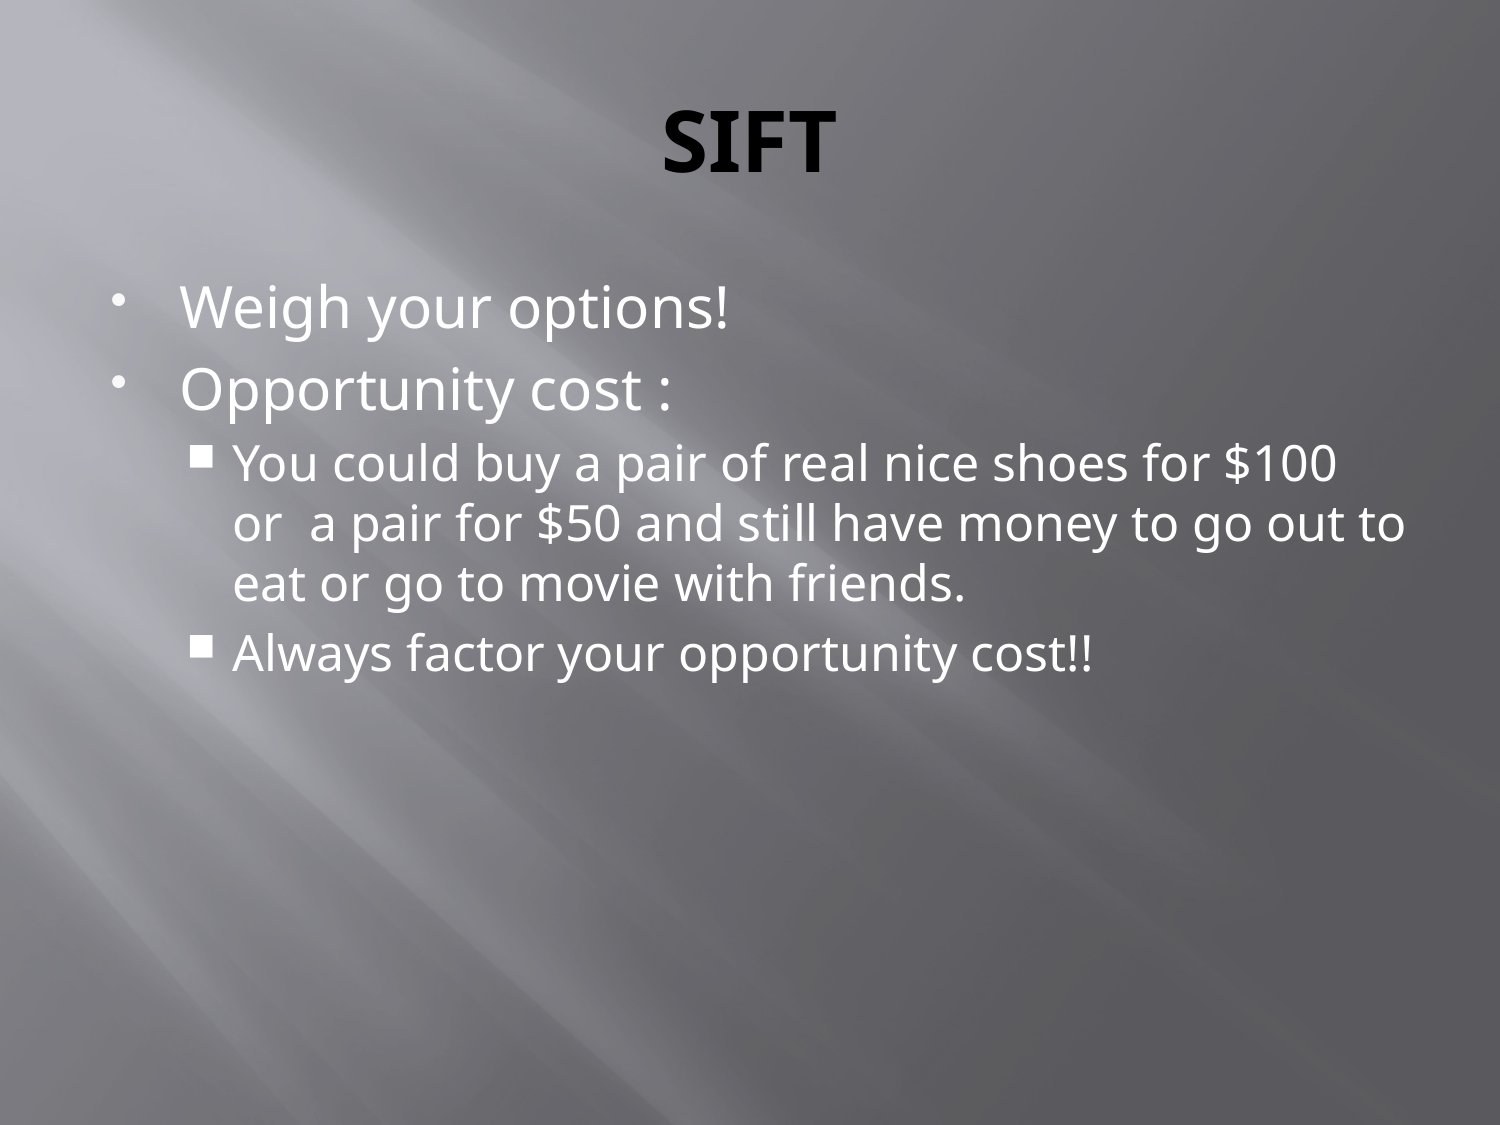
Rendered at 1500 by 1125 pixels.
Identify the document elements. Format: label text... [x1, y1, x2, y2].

title SIFT [75, 45, 1425, 233]
list Weigh your options! Opportunity cost : You could buy a pair of real nice shoes for $100 or a pair for $50 and still have money to go out to eat or go to movie with friends. Always factor your opportunity cost!! [75, 262, 1425, 1035]
